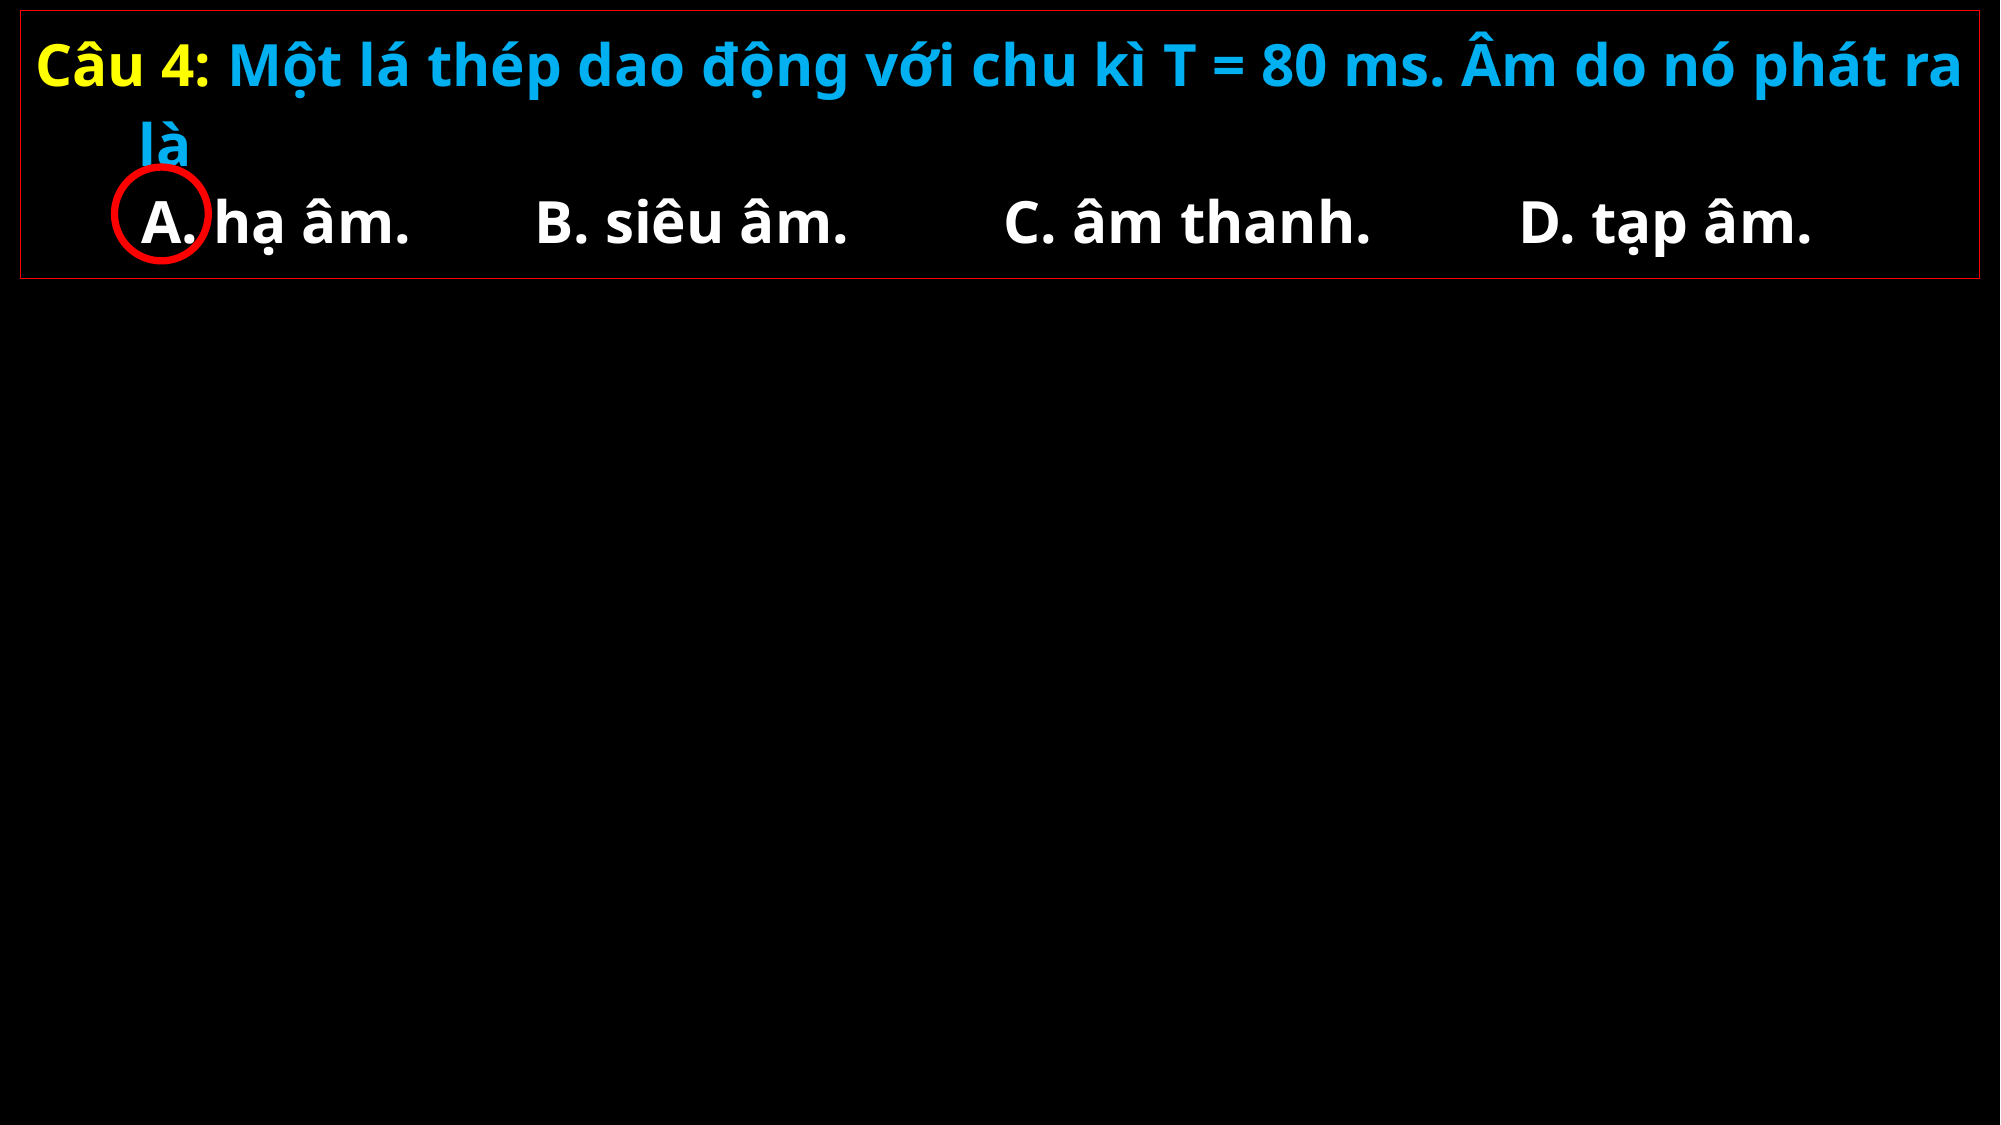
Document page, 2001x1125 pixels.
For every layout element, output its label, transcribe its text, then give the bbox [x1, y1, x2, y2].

text_box Câu 4: Một lá thép dao động với chu kì T = 80 ms. Âm do nó phát ra là [20, 10, 1980, 279]
text_box A. hạ âm. [126, 177, 472, 263]
text_box [113, 166, 210, 262]
text_box D. tạp âm. [1504, 177, 1843, 263]
text_box C. âm thanh. [989, 177, 1484, 263]
text_box B. siêu âm. [520, 177, 989, 263]
